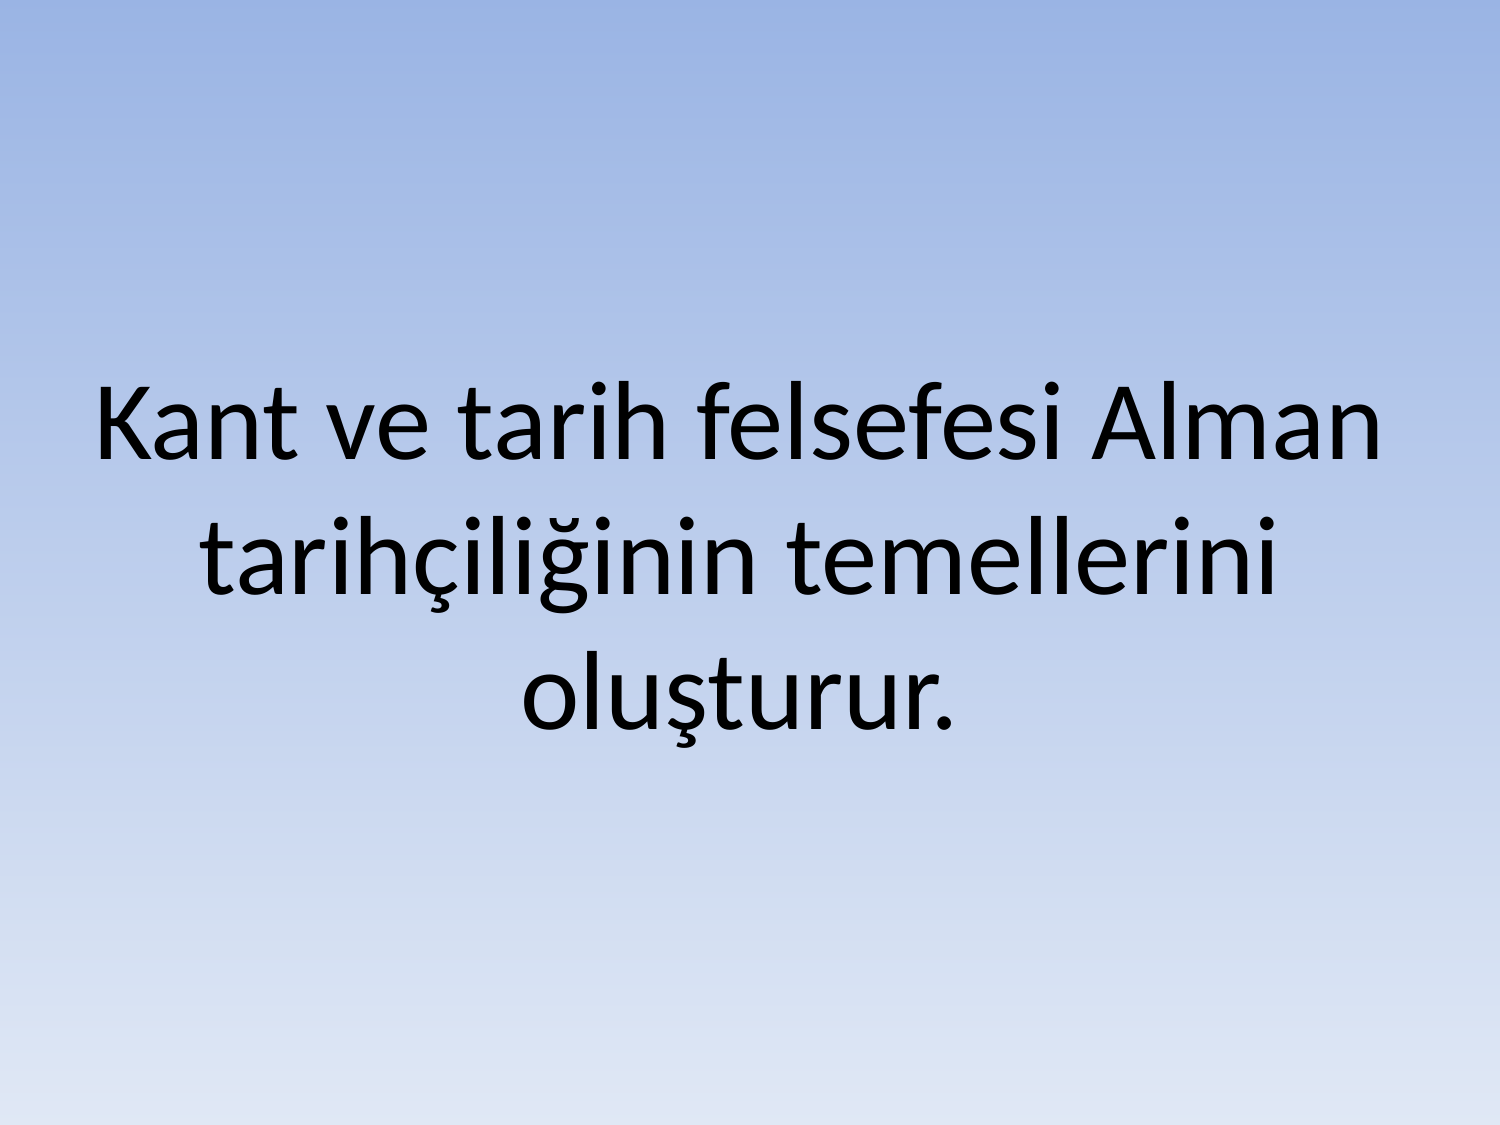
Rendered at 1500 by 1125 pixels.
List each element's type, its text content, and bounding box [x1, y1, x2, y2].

title Kant ve tarih felsefesi Alman tarihçiliğinin temellerini oluşturur. [64, 456, 1415, 644]
